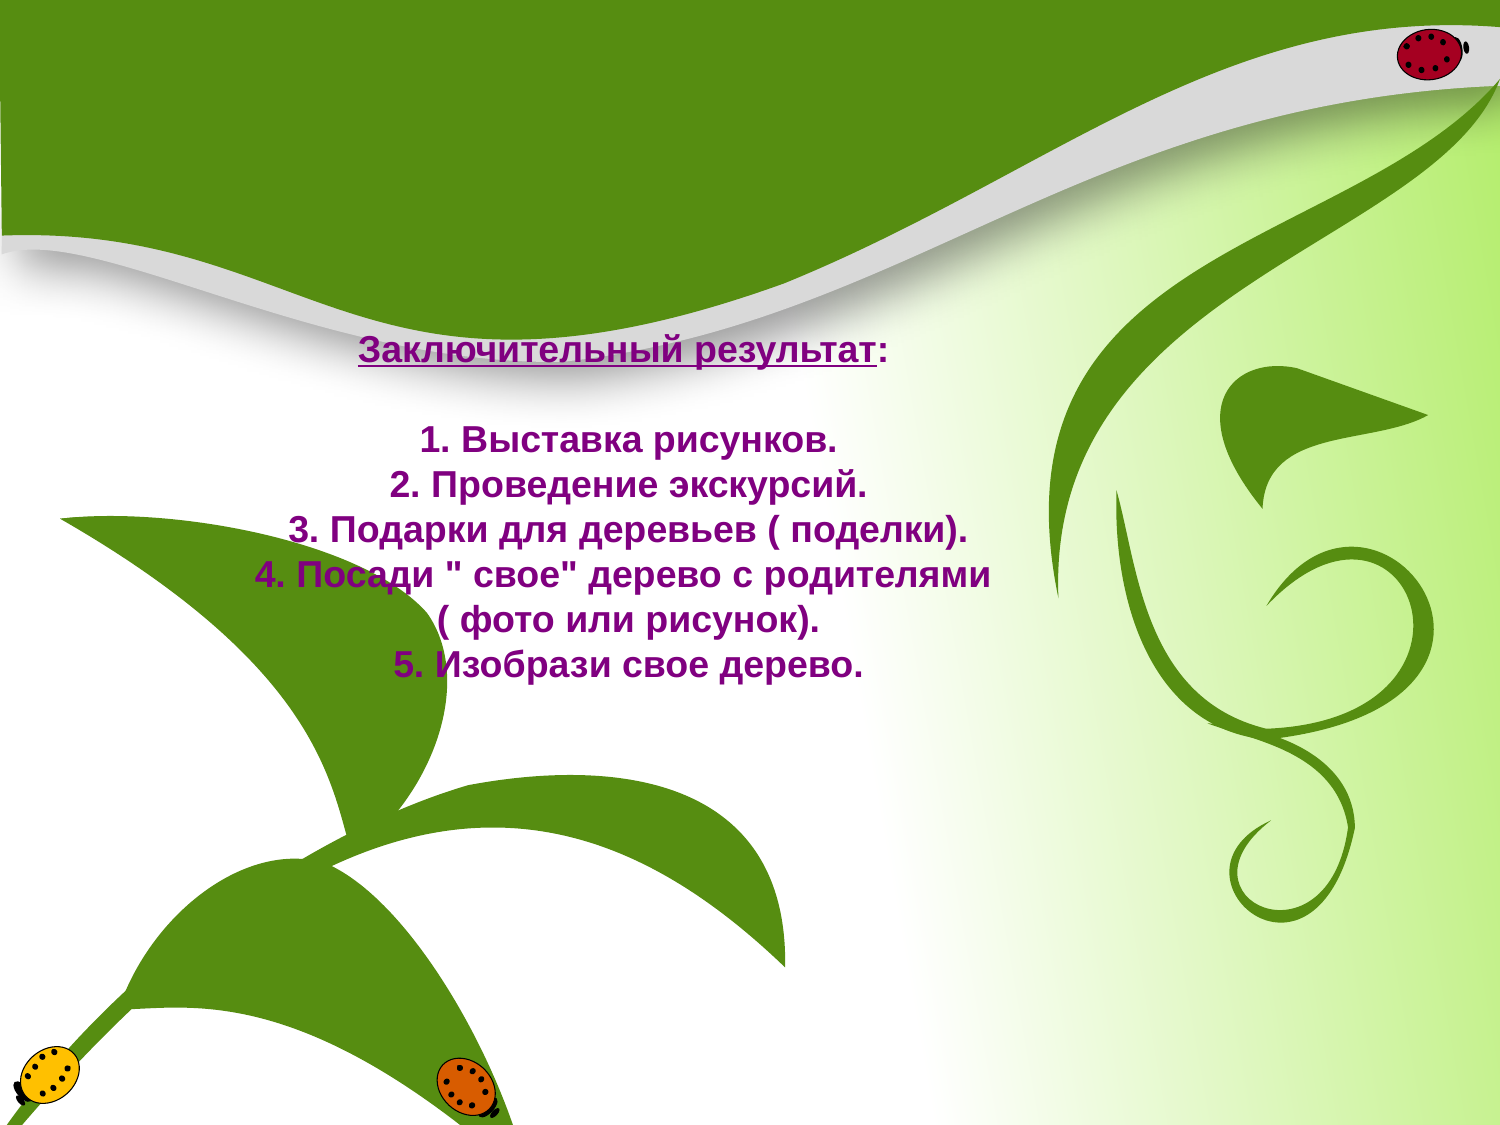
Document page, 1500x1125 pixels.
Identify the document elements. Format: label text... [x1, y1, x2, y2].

text_box Заключительный результат: 1. Выставка рисунков. 2. Проведение экскурсий. 3. Подарки для деревьев ( поделки). 4. Посади " свое" дерево с родителями ( фото или рисунок). 5. Изобрази свое дерево. [240, 317, 1018, 693]
